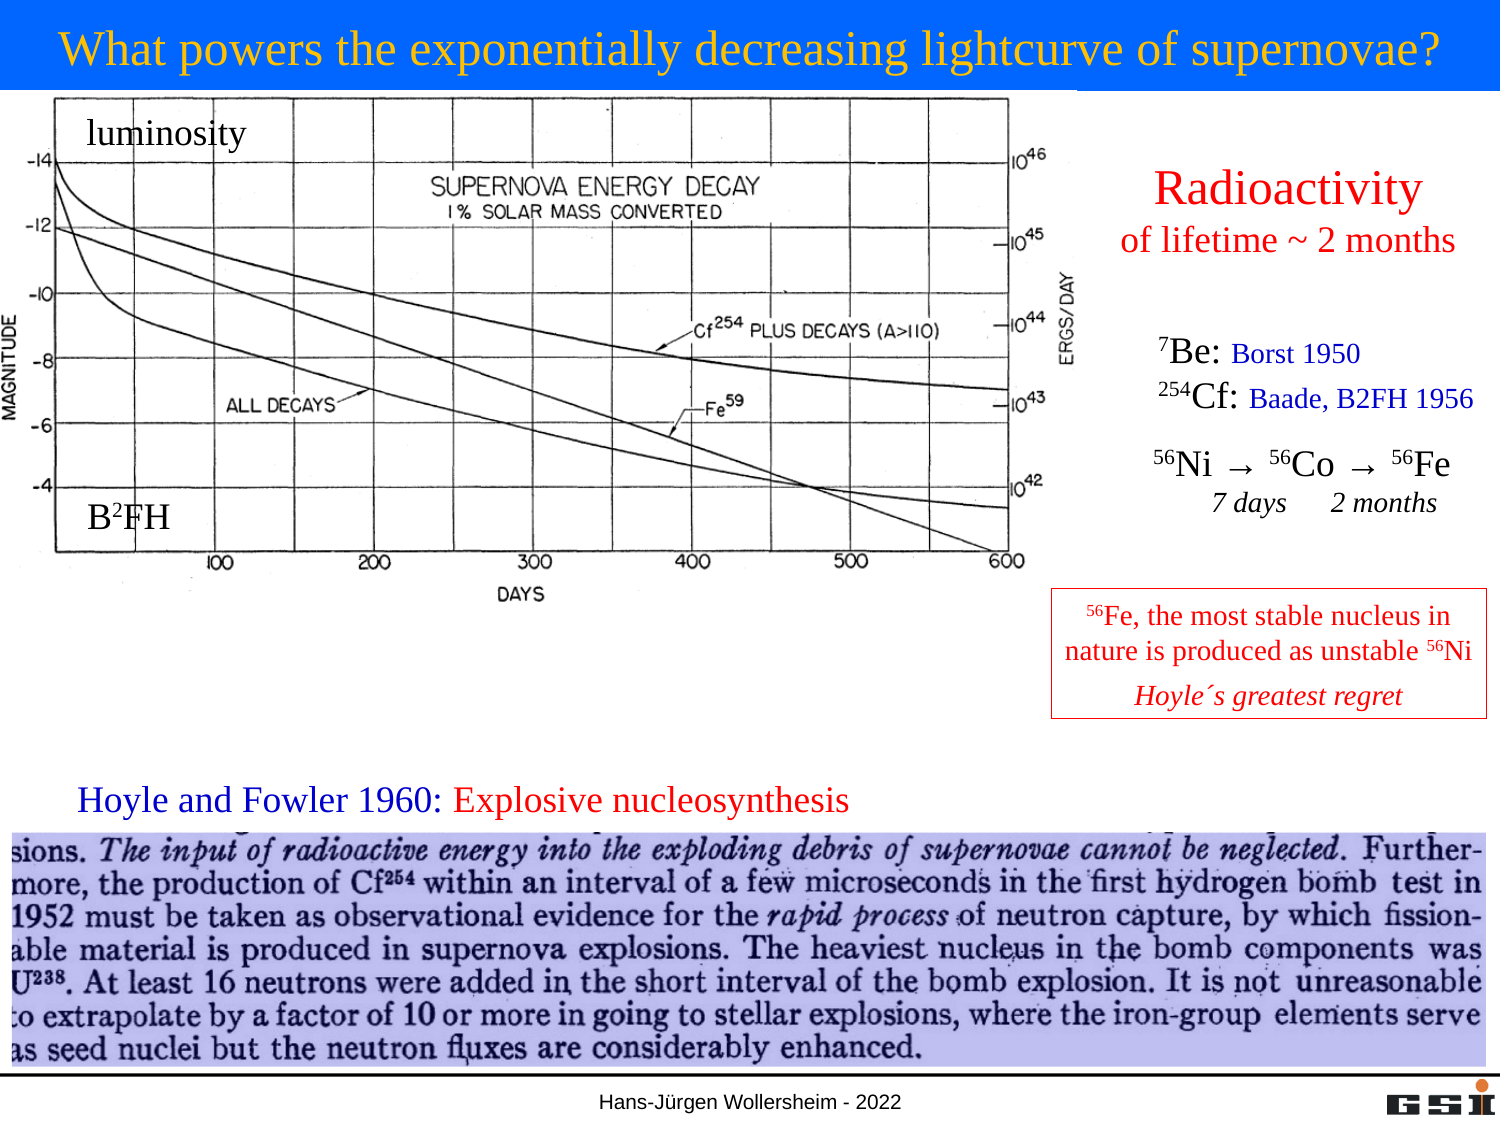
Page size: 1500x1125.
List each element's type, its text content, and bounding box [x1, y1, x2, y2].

title What powers the exponentially decreasing lightcurve of supernovae? [0, 0, 1500, 91]
picture [1387, 1079, 1495, 1115]
picture [11, 832, 1487, 1067]
text_box 56Ni → 56Co → 56Fe 7 days 2 months [1138, 431, 1466, 526]
text_box 56Fe, the most stable nucleus in nature is produced as unstable 56Ni Hoyle´s greatest regret [1051, 588, 1487, 719]
picture [0, 90, 1078, 603]
text_box 7Be: Borst 1950 254Cf: Baade, B2FH 1956 [1143, 318, 1490, 423]
text_box Radioactivity of lifetime ~ 2 months [1105, 147, 1472, 268]
text_box Hoyle and Fowler 1960: Explosive nucleosynthesis [62, 767, 866, 828]
